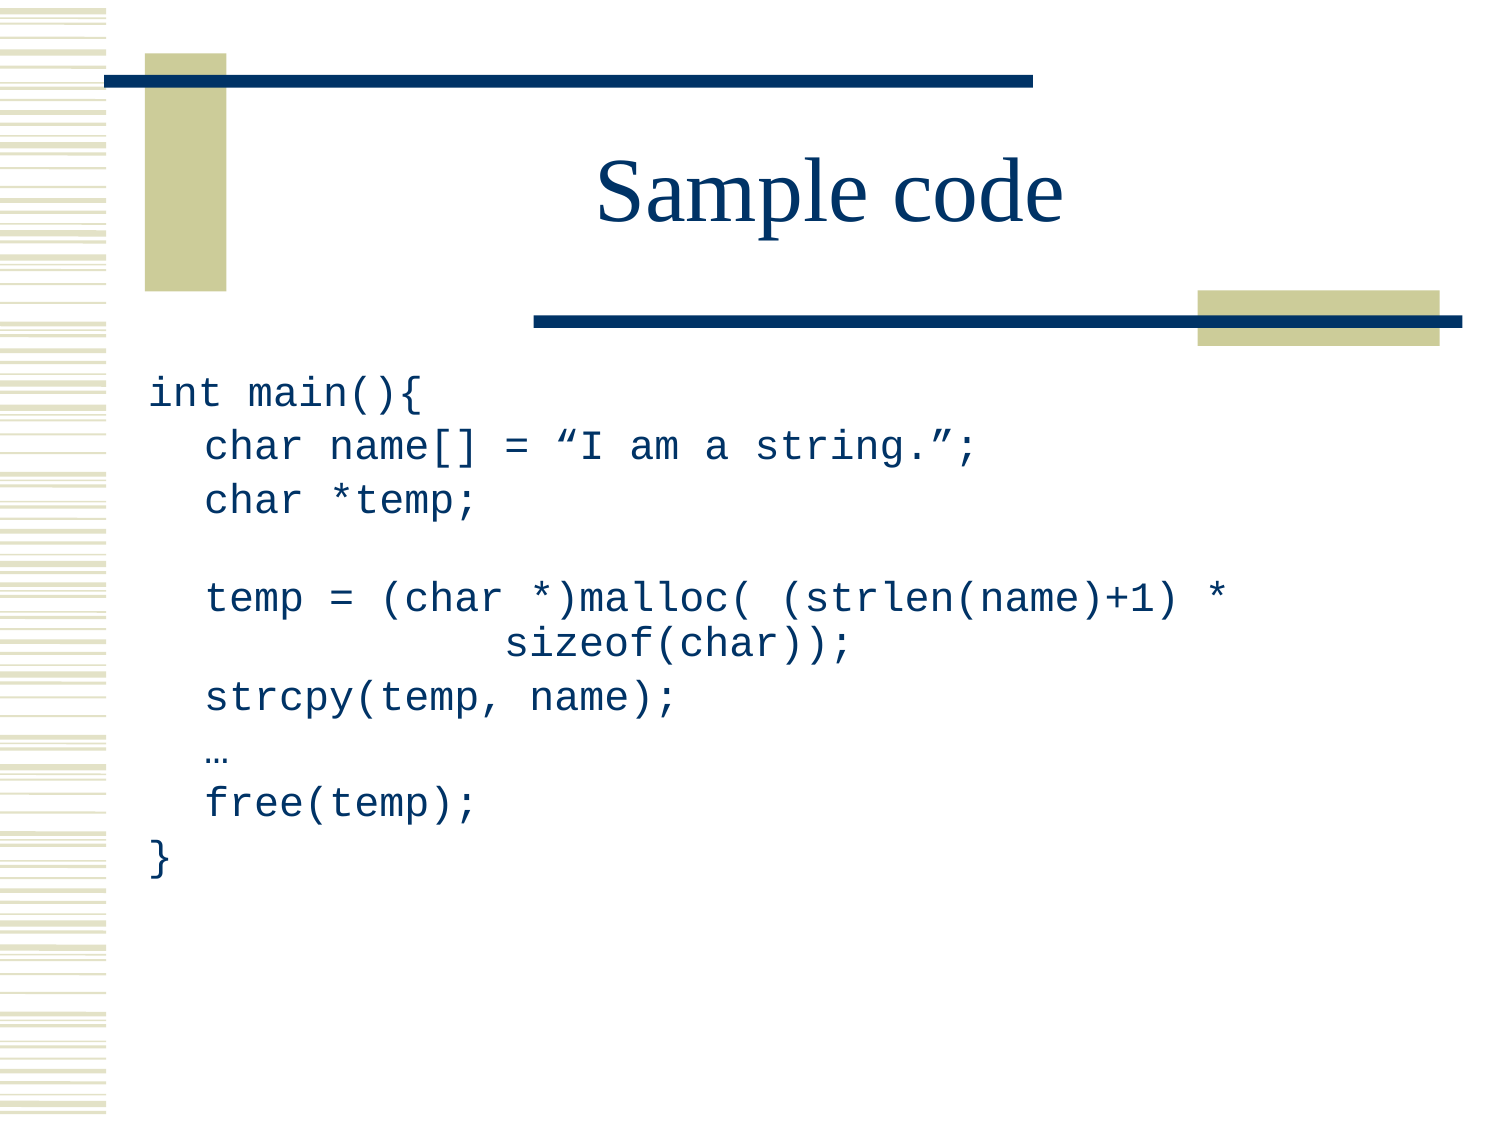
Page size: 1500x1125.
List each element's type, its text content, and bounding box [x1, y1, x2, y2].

title Sample code [225, 99, 1436, 288]
list int main(){ char name[] = “I am a string.”; char *temp; temp = (char *)malloc( (strlen(name)+1) * sizeof(char)); strcpy(temp, name); … free(temp); } [132, 363, 1439, 1000]
